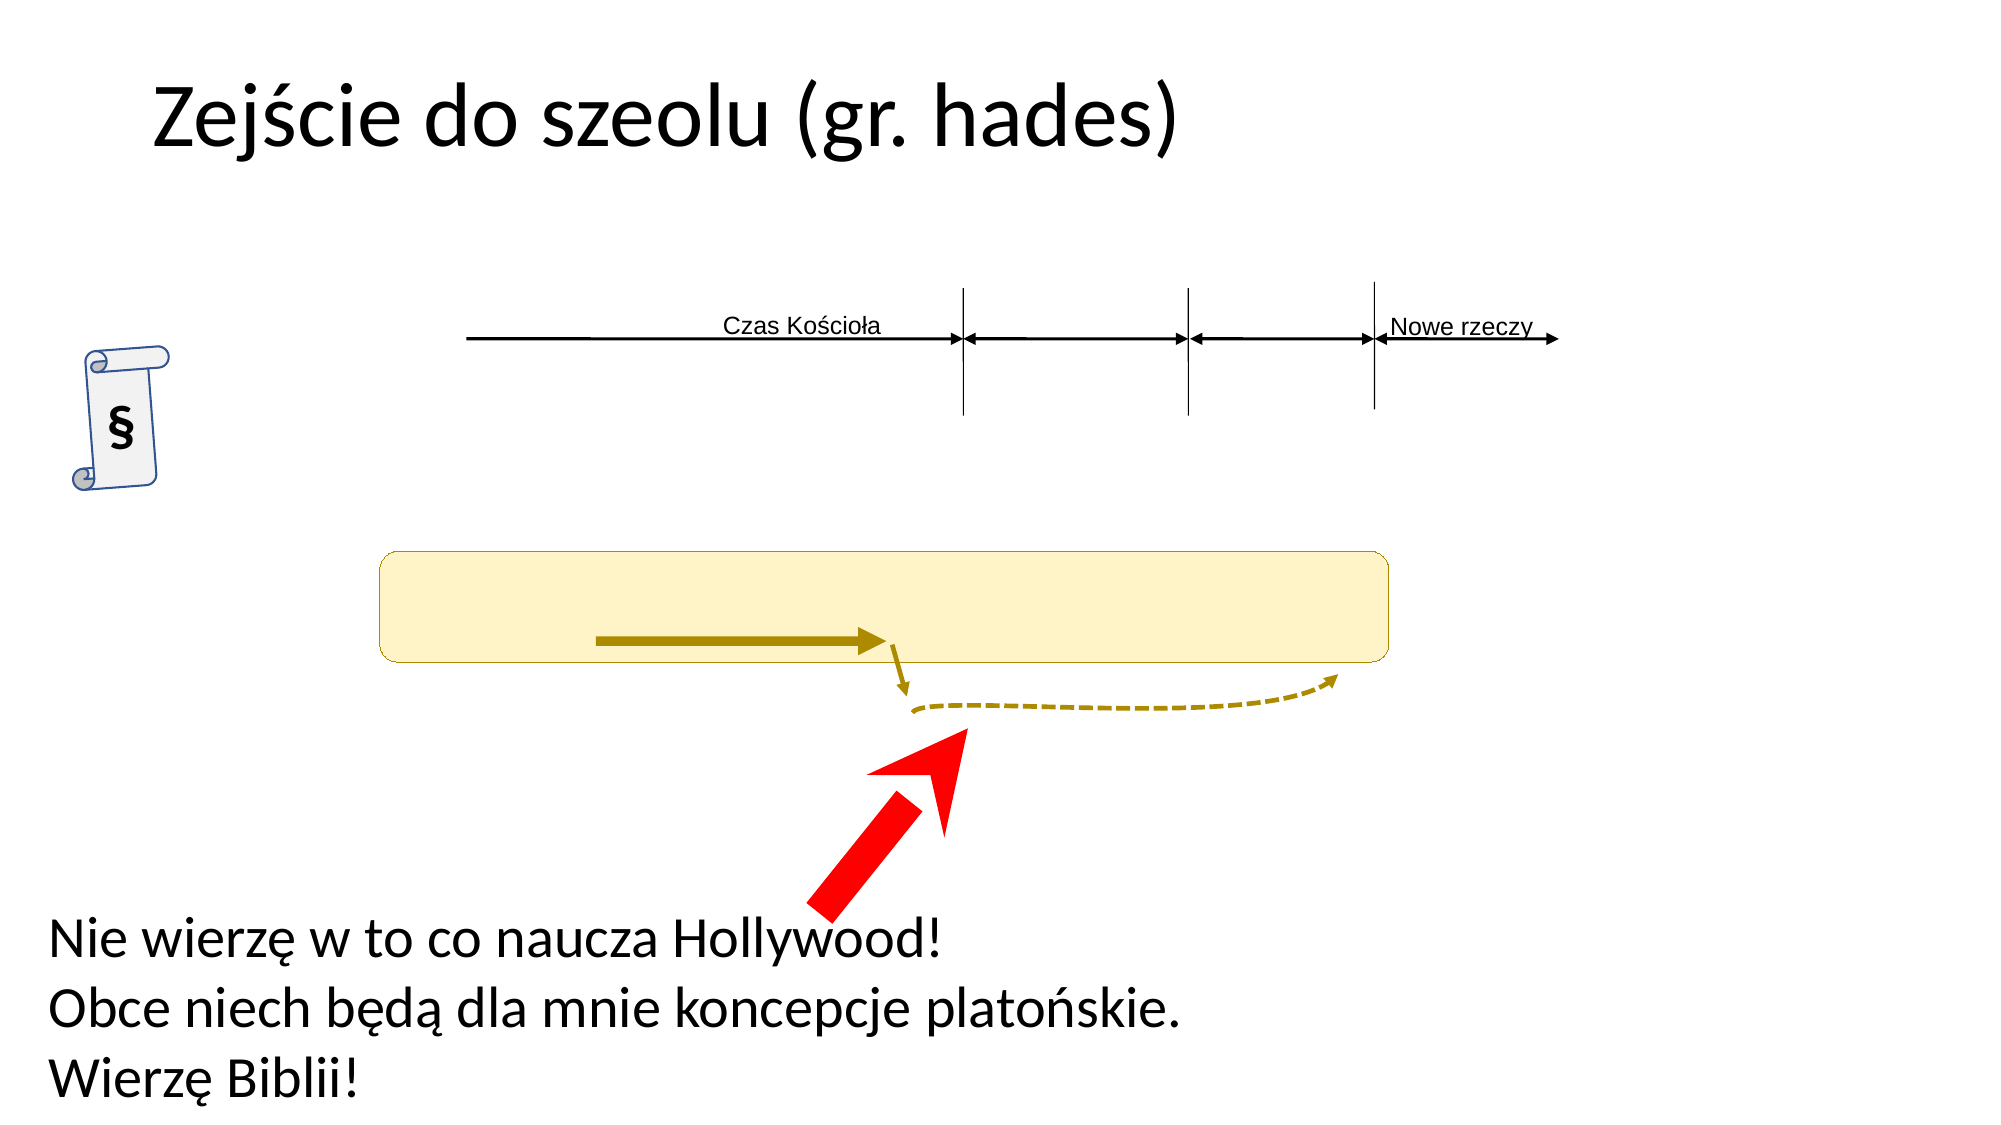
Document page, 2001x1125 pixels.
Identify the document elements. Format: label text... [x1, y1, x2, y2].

text_box [1374, 332, 1559, 346]
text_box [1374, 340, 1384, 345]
text_box [911, 332, 963, 346]
text_box Czas Kościoła [694, 304, 911, 344]
text_box Nie wierzę w to co naucza Hollywood! Obce niech będą dla mnie koncepcje platońskie. Wierzę Biblii! [33, 891, 1541, 1117]
text_box [595, 634, 887, 648]
text_box [963, 332, 1188, 346]
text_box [819, 728, 968, 914]
text_box [912, 674, 1339, 713]
text_box [892, 644, 910, 697]
text_box Nowe rzeczy [1387, 339, 1546, 345]
text_box [379, 551, 1389, 663]
text_box [1190, 332, 1374, 346]
title Zejście do szeolu (gr. hades) [137, 59, 1863, 177]
text_box Nowe rzeczy [1374, 305, 1550, 338]
text_box § [72, 345, 170, 491]
